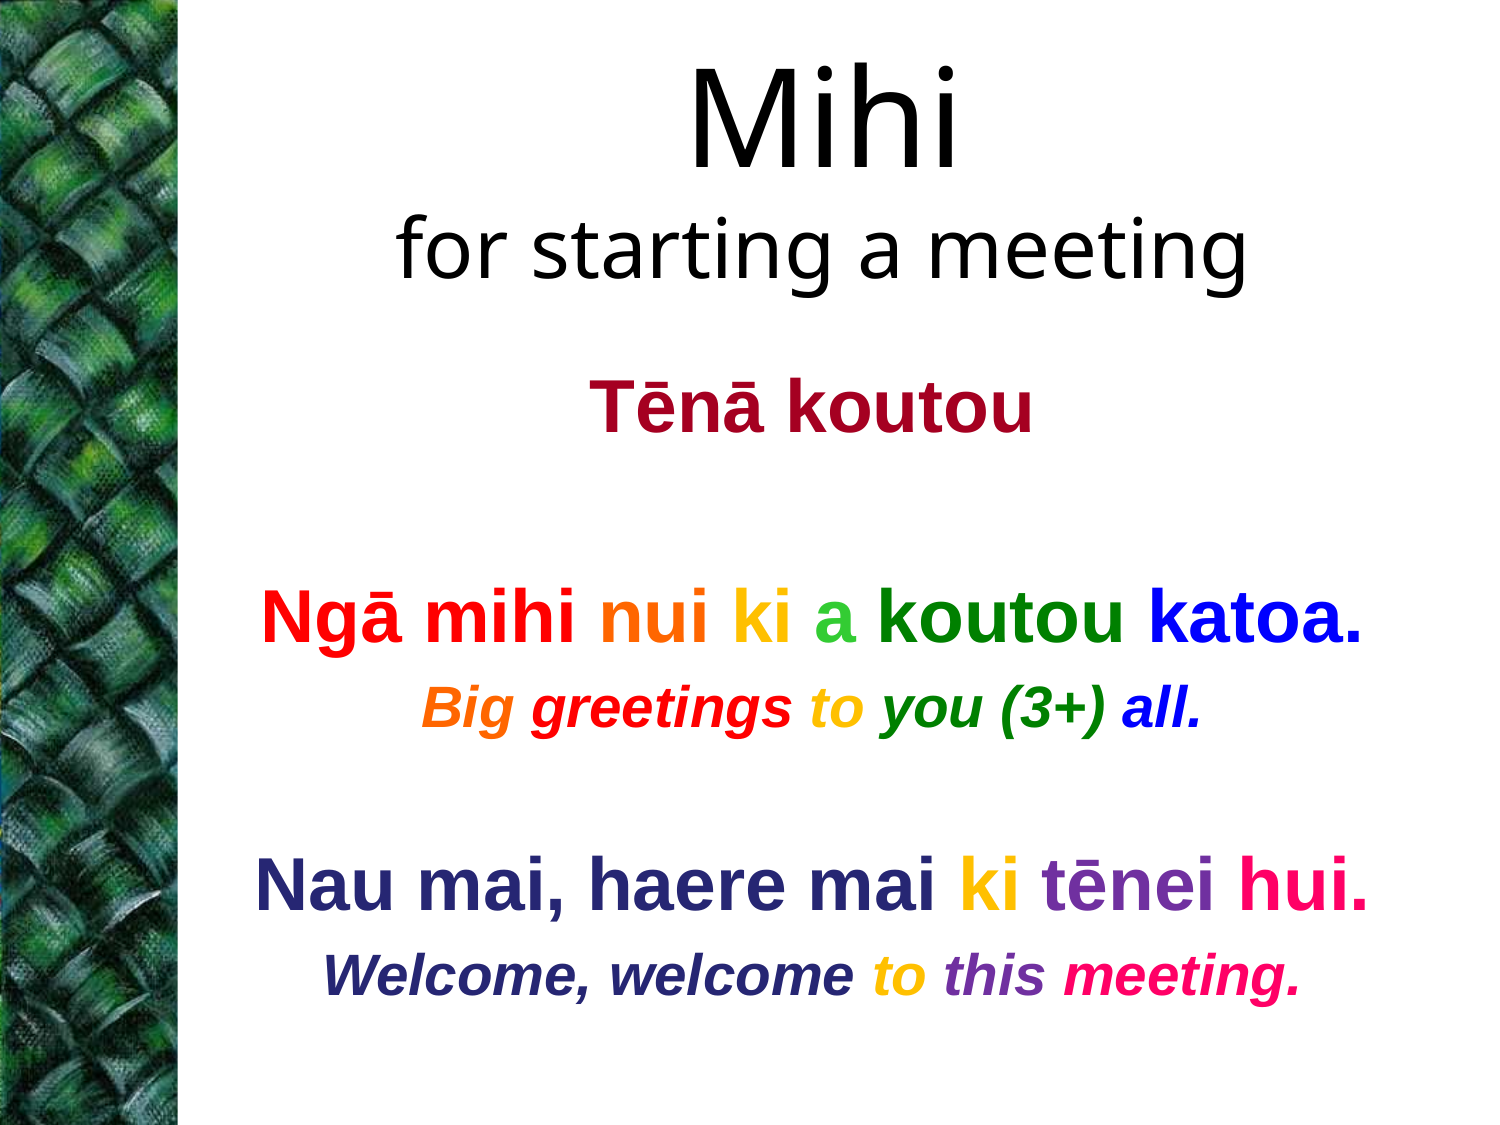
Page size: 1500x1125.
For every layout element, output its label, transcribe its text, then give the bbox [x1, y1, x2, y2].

picture [0, 0, 178, 1125]
title Mihi for starting a meeting [200, 37, 1448, 288]
list Tēnā koutou Ngā mihi nui ki a koutou katoa. Big greetings to you (3+) all. Nau mai, haere mai ki tēnei hui. Welcome, welcome to this meeting. [200, 350, 1425, 1038]
